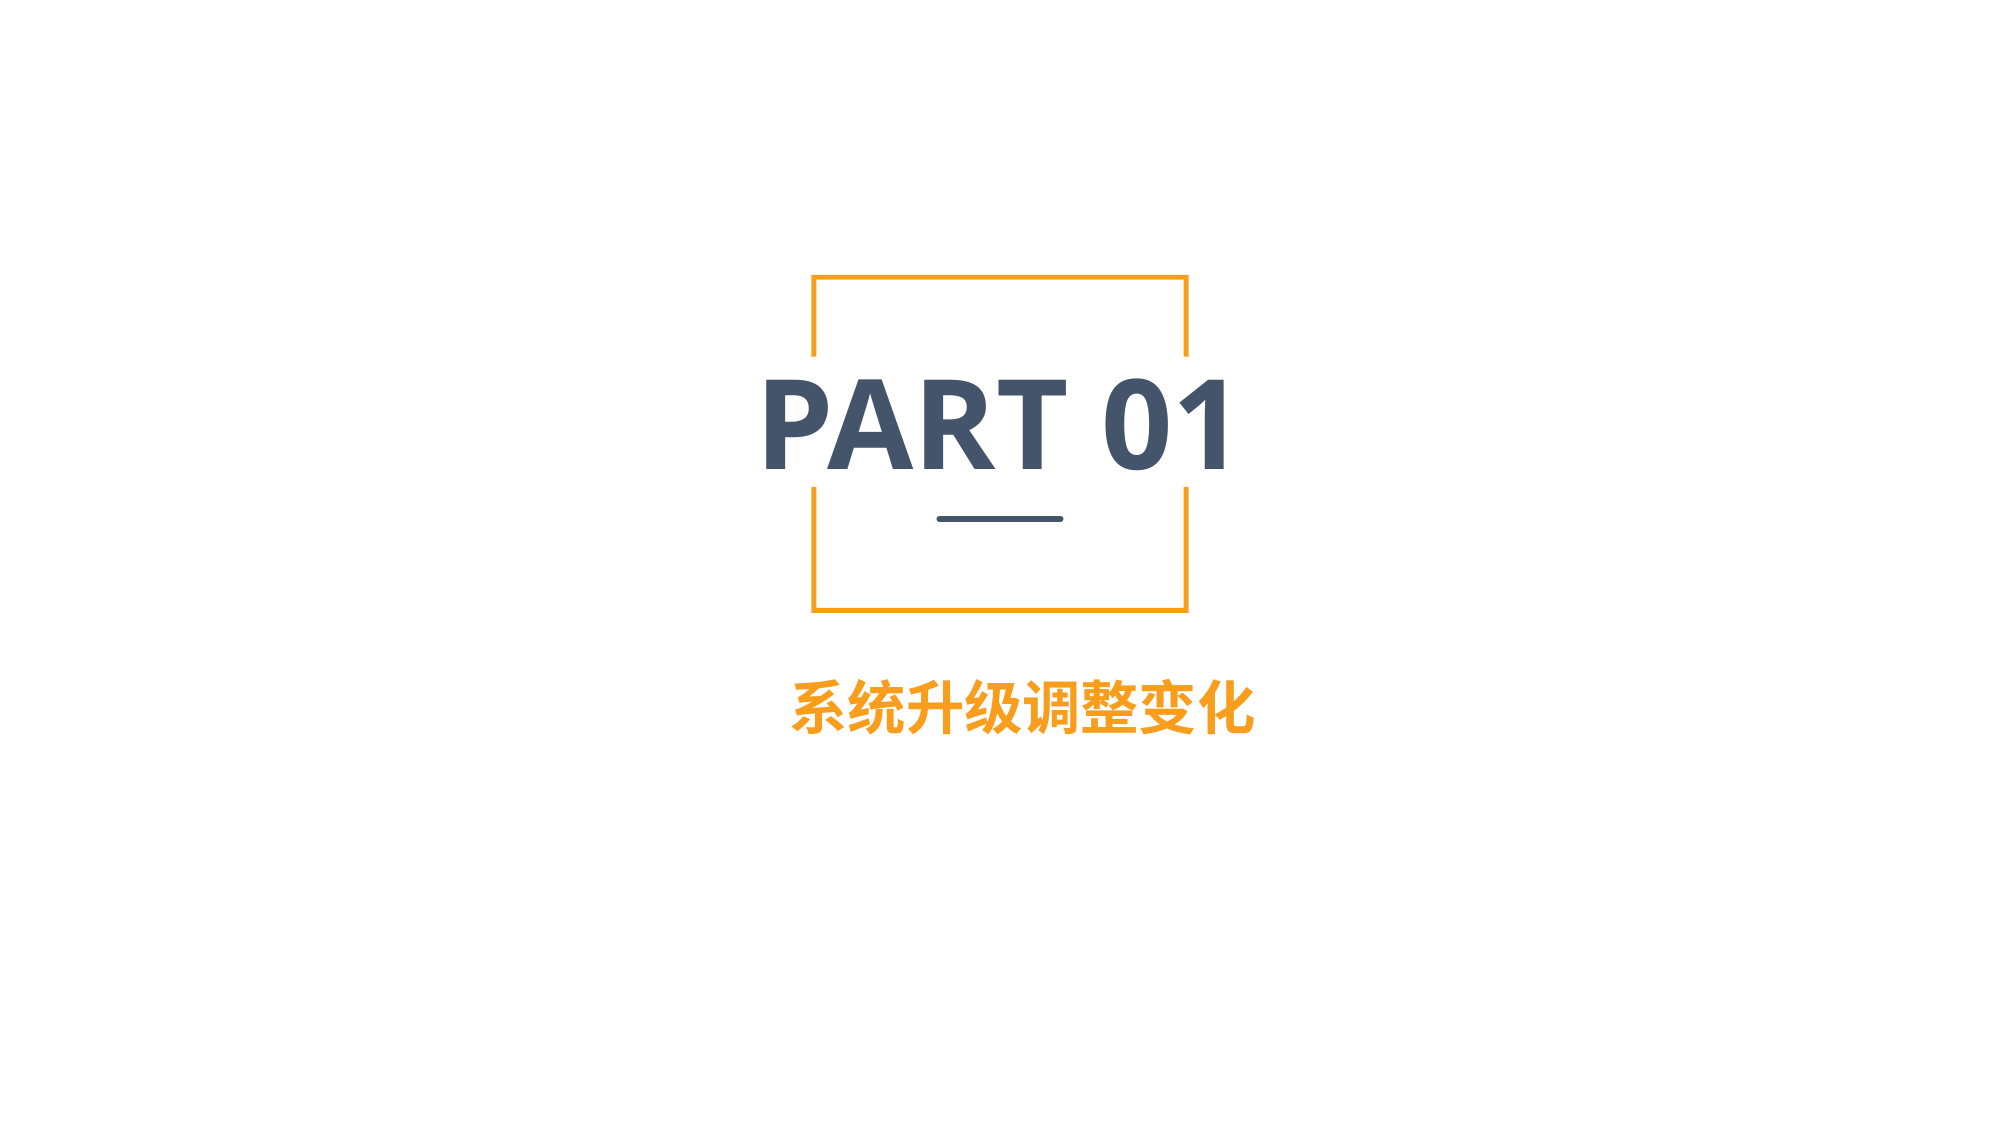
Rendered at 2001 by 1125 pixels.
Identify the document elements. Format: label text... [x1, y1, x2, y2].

text_box [810, 274, 1190, 336]
text_box 系统升级调整变化 [352, 664, 1693, 750]
text_box PART 01 [740, 336, 1260, 502]
text_box [810, 502, 1190, 614]
